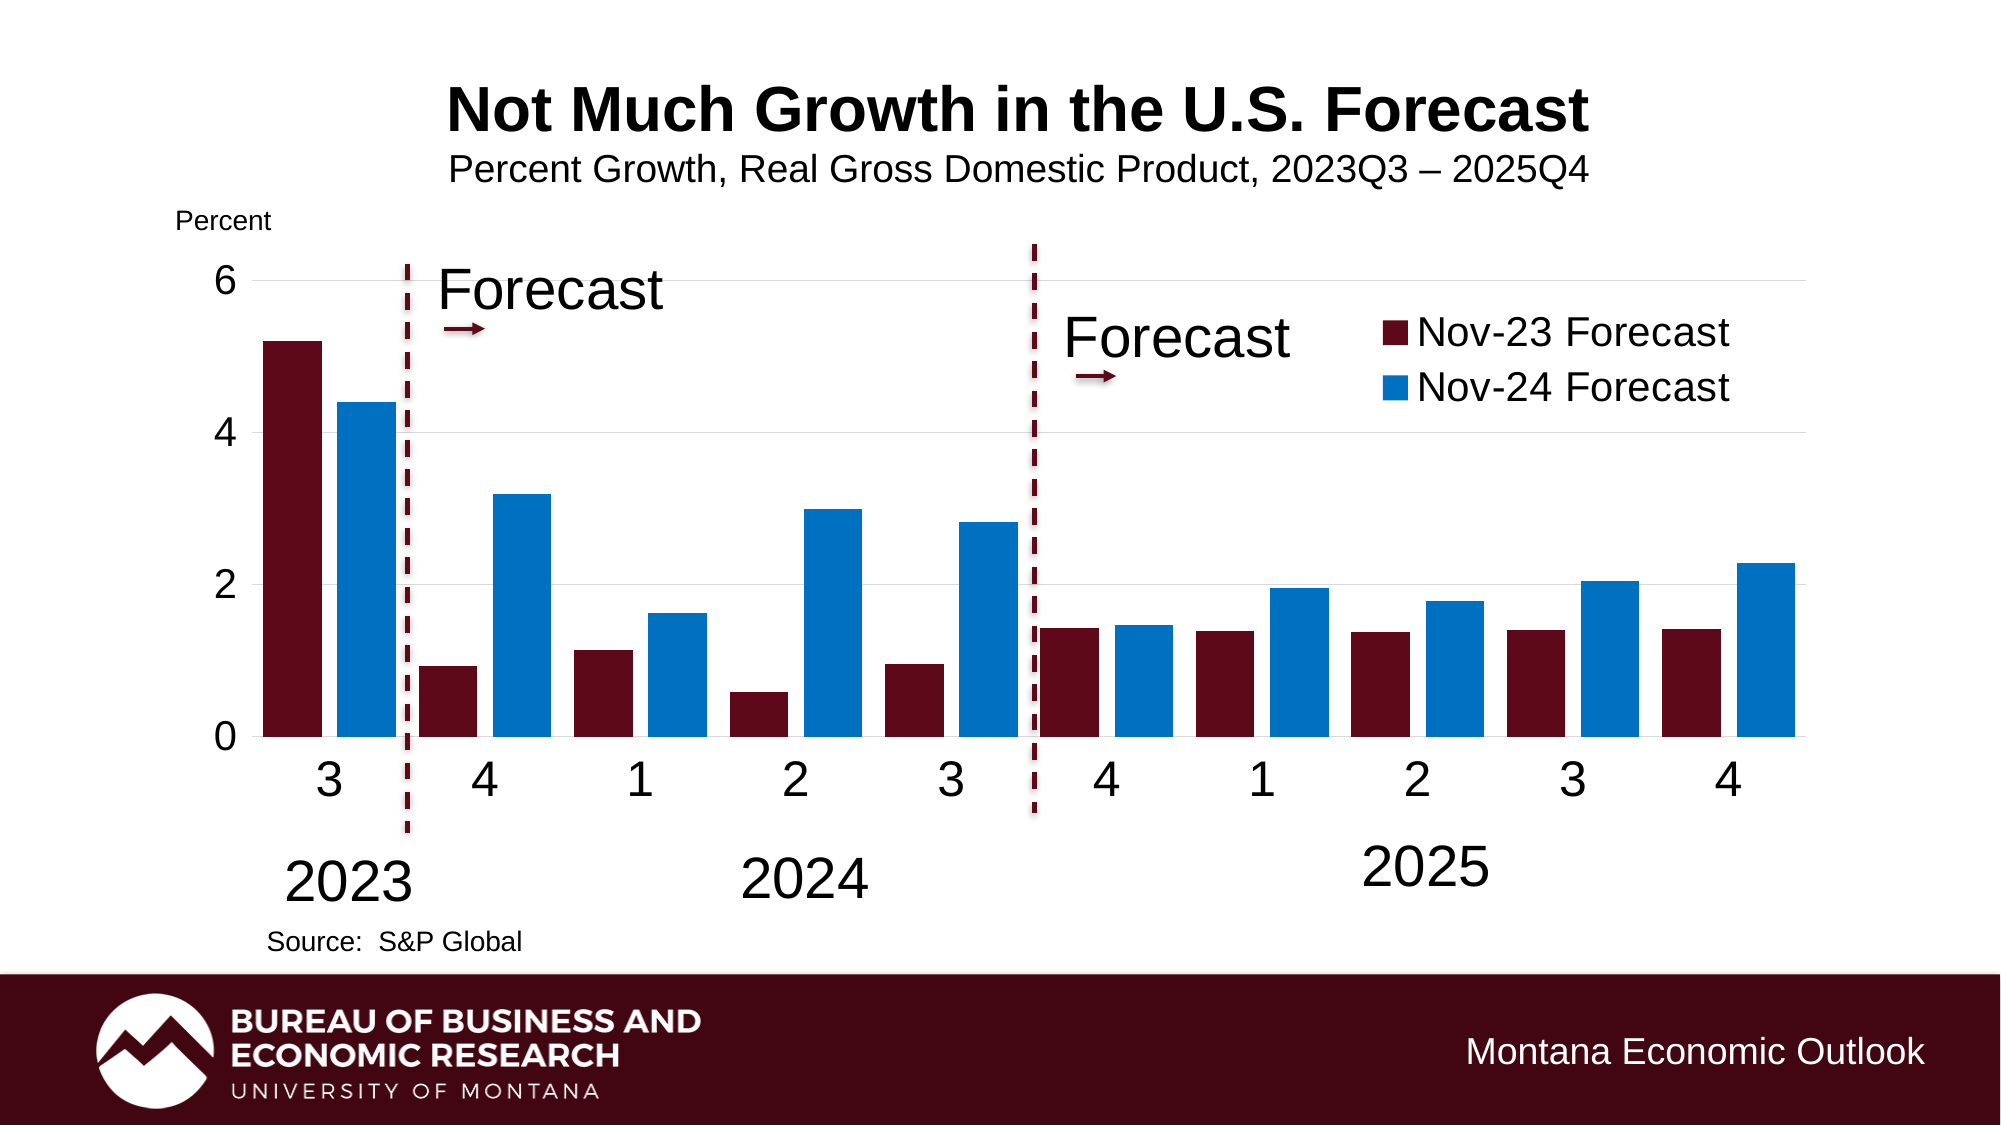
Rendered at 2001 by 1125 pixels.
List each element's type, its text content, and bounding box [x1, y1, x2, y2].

picture [93, 990, 706, 1113]
title Not Much Growth in the U.S. Forecast Percent Growth, Real Gross Domestic Product, 2023Q3 – 2025Q4 [362, 58, 1675, 200]
chart [180, 243, 1840, 896]
text_box Source: S&P Global [251, 916, 1205, 965]
text_box Percent [160, 194, 344, 243]
